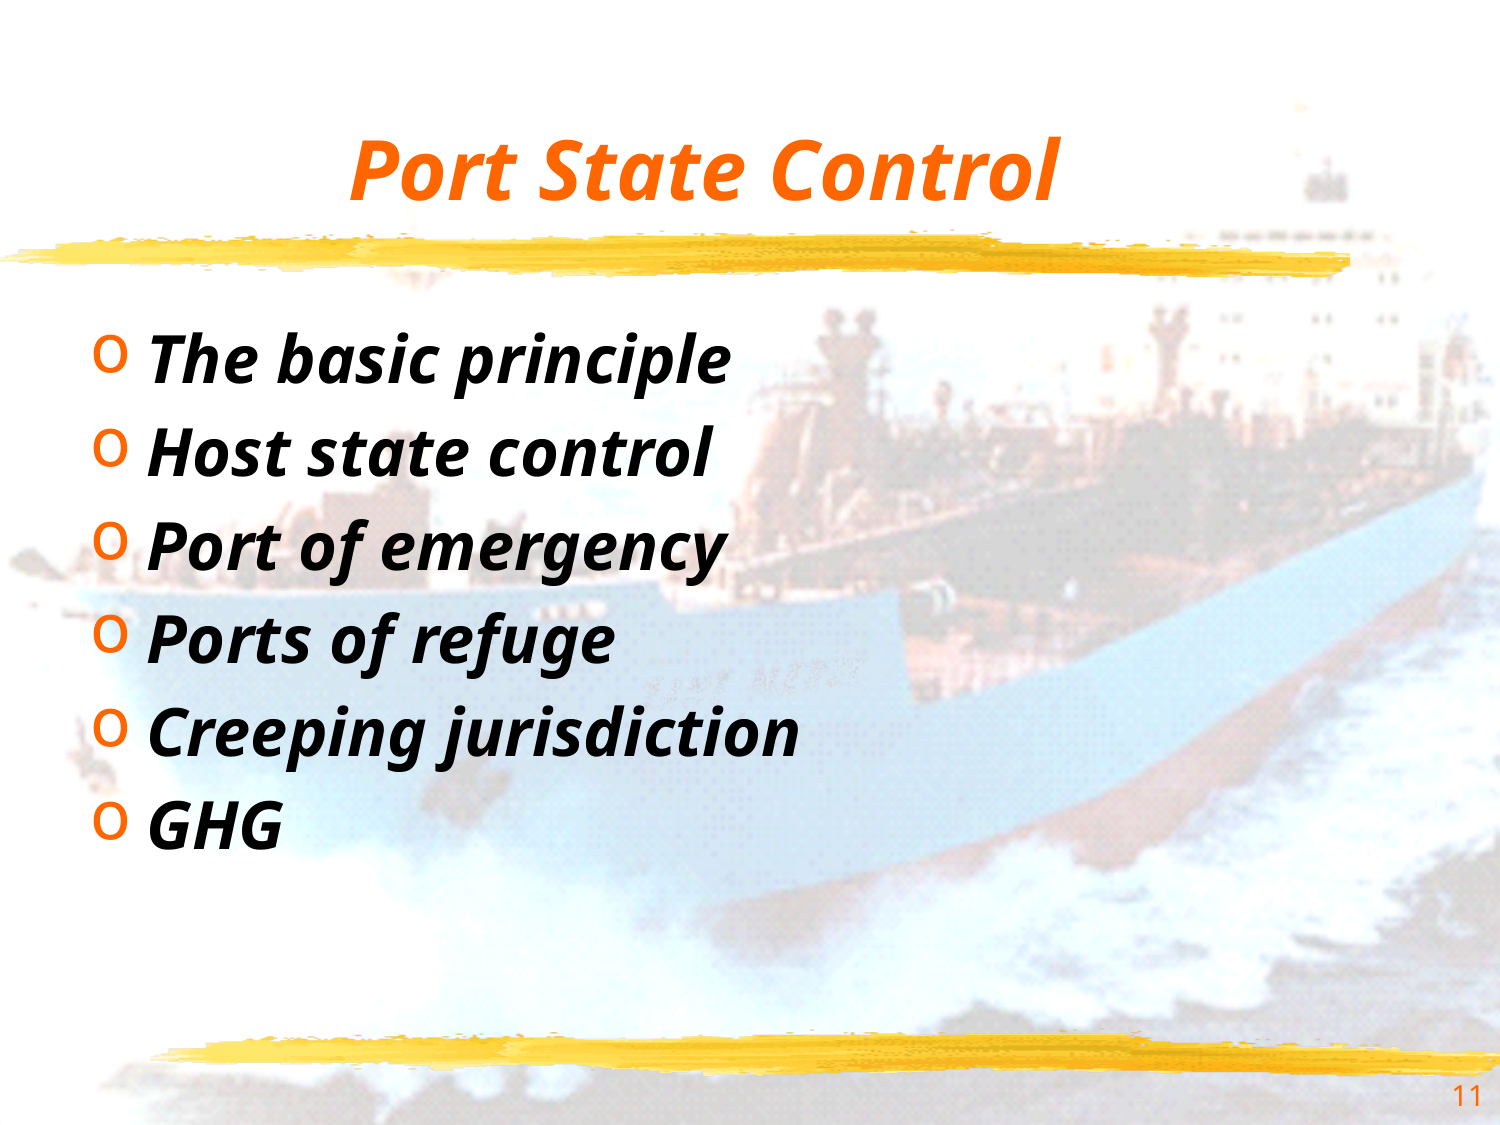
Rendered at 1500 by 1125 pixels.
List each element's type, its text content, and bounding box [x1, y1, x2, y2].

picture [0, 0, 1500, 1125]
list The basic principle Host state control Port of emergency Ports of refuge Creeping jurisdiction GHG [74, 309, 1417, 1001]
title Port State Control [66, 37, 1342, 226]
slide_number 11 [1399, 1049, 1500, 1125]
